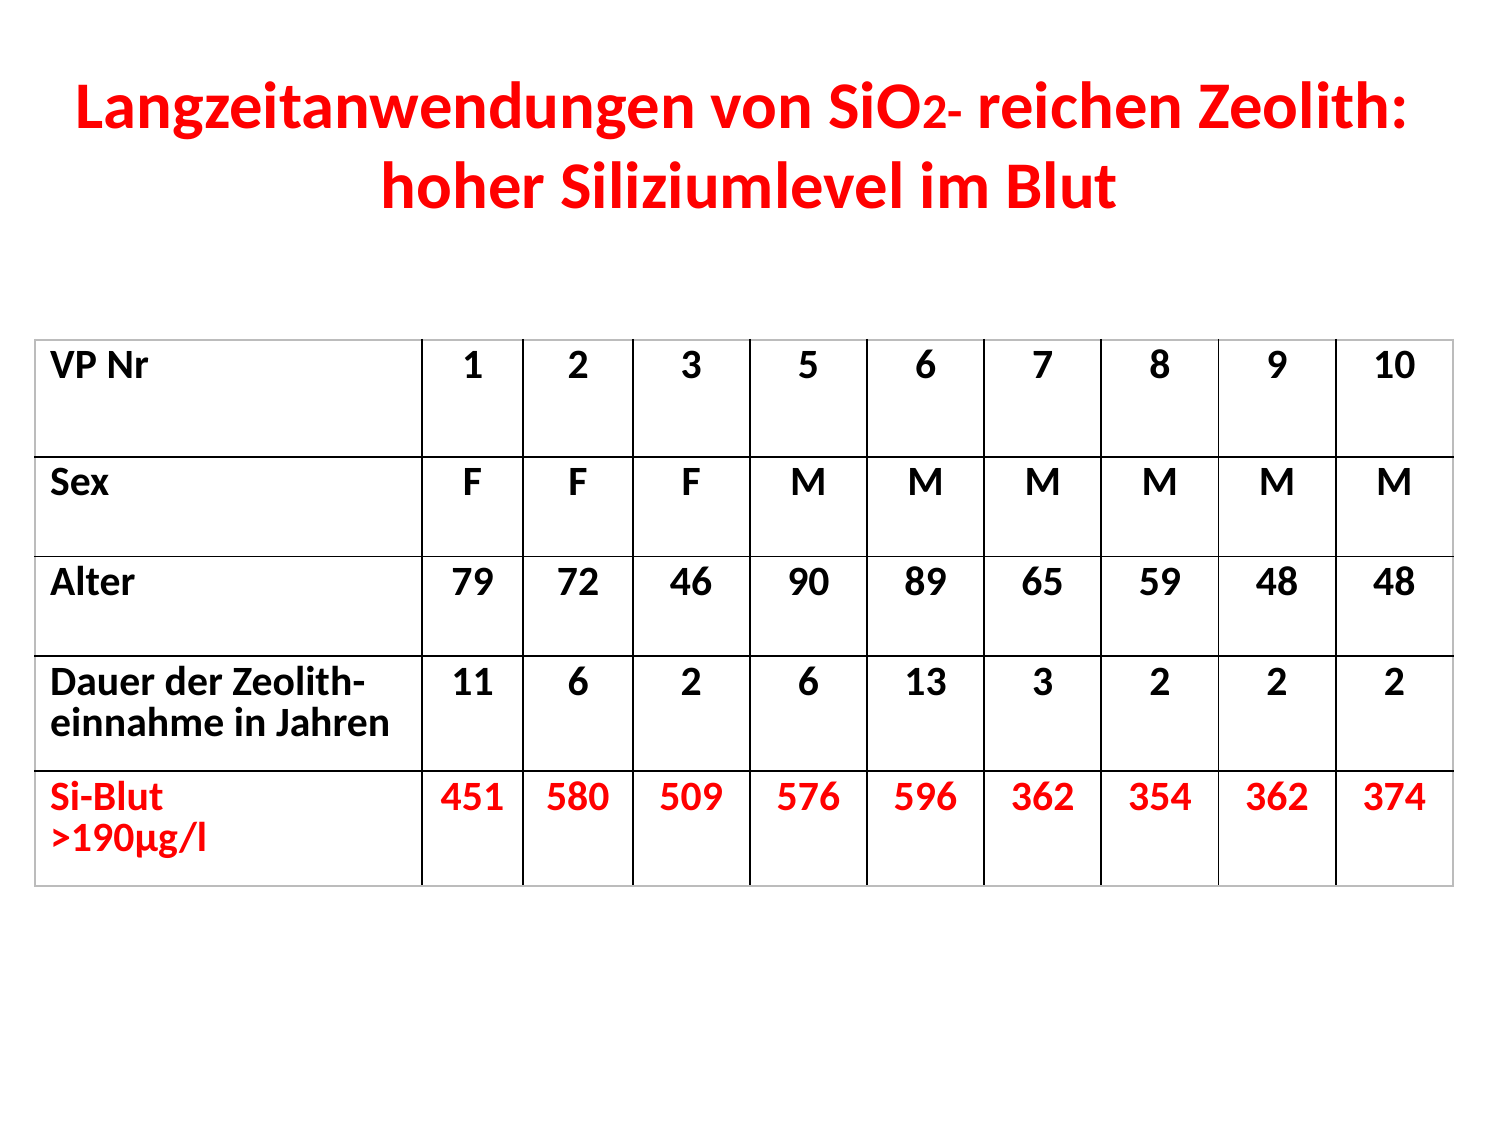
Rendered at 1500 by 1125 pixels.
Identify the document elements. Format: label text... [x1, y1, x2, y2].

table_header 8 [1102, 341, 1218, 456]
table_header 10 [1337, 341, 1452, 456]
table_cell 11 [423, 657, 522, 770]
table_cell 65 [985, 557, 1100, 655]
table_cell 6 [524, 657, 632, 770]
table_header 5 [751, 341, 866, 456]
table_cell 13 [868, 657, 983, 770]
table_cell 2 [634, 657, 749, 770]
table_header 1 [423, 341, 522, 456]
table_cell F [524, 458, 632, 556]
table_cell 2 [1337, 657, 1452, 770]
table_cell 2 [1219, 657, 1335, 770]
text_box Langzeitanwendungen von SiO2- reichen Zeolith: hoher Siliziumlevel im Blut [0, 54, 1500, 230]
table_cell Alter [36, 557, 421, 655]
table_cell 46 [634, 557, 749, 655]
table_cell 79 [423, 557, 522, 655]
table_cell F [423, 458, 522, 556]
table_cell 59 [1102, 557, 1218, 655]
table_header 7 [985, 341, 1100, 456]
table_cell M [1102, 458, 1218, 556]
table_cell 6 [751, 657, 866, 770]
table_cell F [634, 458, 749, 556]
table_cell 90 [751, 557, 866, 655]
table_cell 580 [524, 772, 632, 885]
table_cell M [985, 458, 1100, 556]
table_cell 72 [524, 557, 632, 655]
table_cell Dauer der Zeolith-einnahme in Jahren [36, 657, 421, 770]
table_cell 362 [985, 772, 1100, 885]
table_cell 509 [634, 772, 749, 885]
table_header 6 [868, 341, 983, 456]
table_cell 48 [1219, 557, 1335, 655]
table_cell 451 [423, 772, 522, 885]
table_header 9 [1219, 341, 1335, 456]
table_cell 3 [985, 657, 1100, 770]
table_cell 596 [868, 772, 983, 885]
table_header 3 [634, 341, 749, 456]
table_cell Sex [36, 458, 421, 556]
table_cell Si-Blut >190µg/l [36, 772, 421, 885]
table_cell 362 [1219, 772, 1335, 885]
table_cell 354 [1102, 772, 1218, 885]
table_cell 374 [1337, 772, 1452, 885]
table_header 2 [524, 341, 632, 456]
table_cell M [868, 458, 983, 556]
table_cell M [1337, 458, 1452, 556]
table_cell 89 [868, 557, 983, 655]
table_header VP Nr [36, 341, 421, 456]
table_cell M [1219, 458, 1335, 556]
table_cell 576 [751, 772, 866, 885]
table_cell M [751, 458, 866, 556]
table_cell 2 [1102, 657, 1218, 770]
table_cell 48 [1337, 557, 1452, 655]
